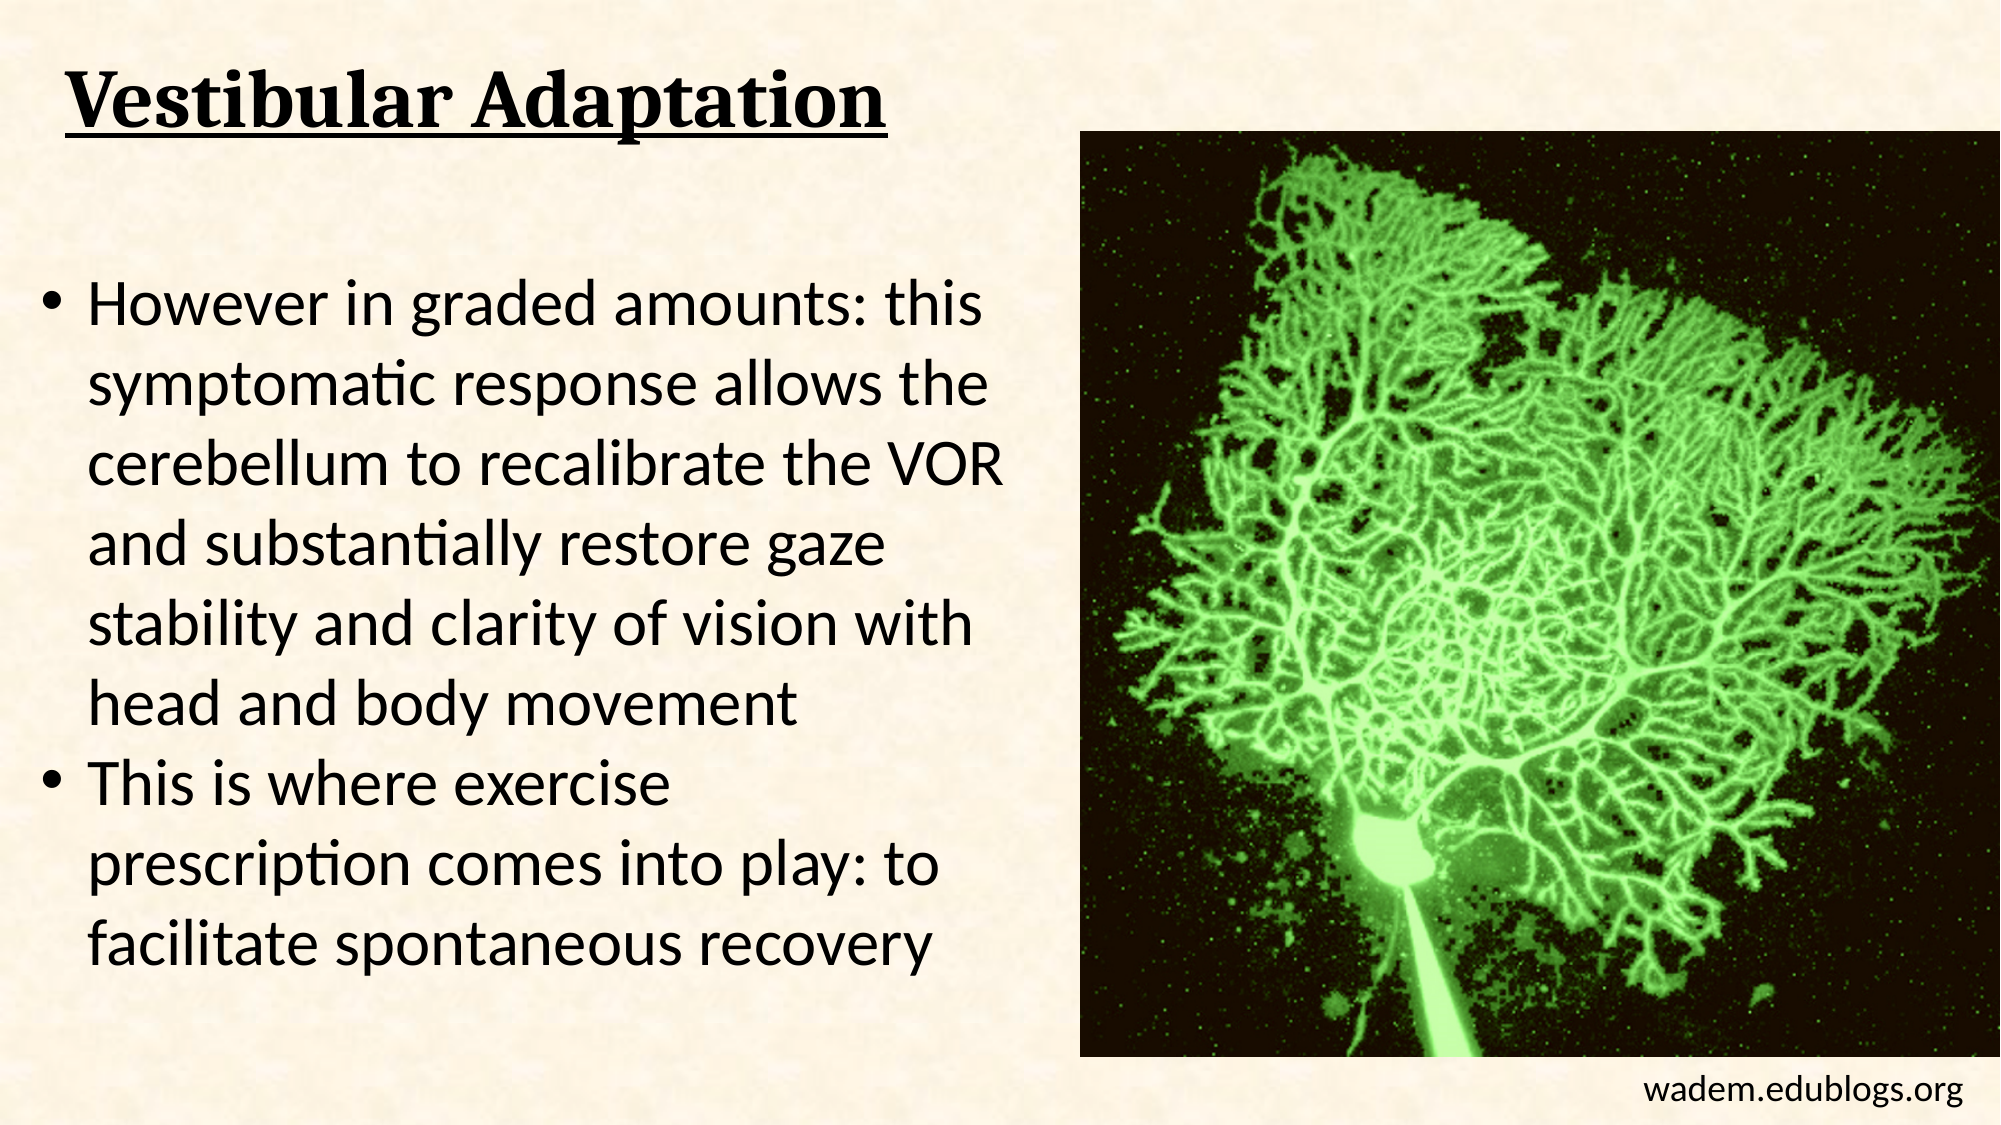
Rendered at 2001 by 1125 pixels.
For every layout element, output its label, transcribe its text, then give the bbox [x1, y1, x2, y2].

text_box wadem.edublogs.org [1628, 1057, 1979, 1116]
title Vestibular Adaptation [50, 76, 1588, 252]
text_box However in graded amounts: this symptomatic response allows the cerebellum to recalibrate the VOR and substantially restore gaze stability and clarity of vision with head and body movement This is where exercise prescription comes into play: to facilitate spontaneous recovery [25, 251, 1026, 986]
picture [1079, 131, 2000, 1057]
